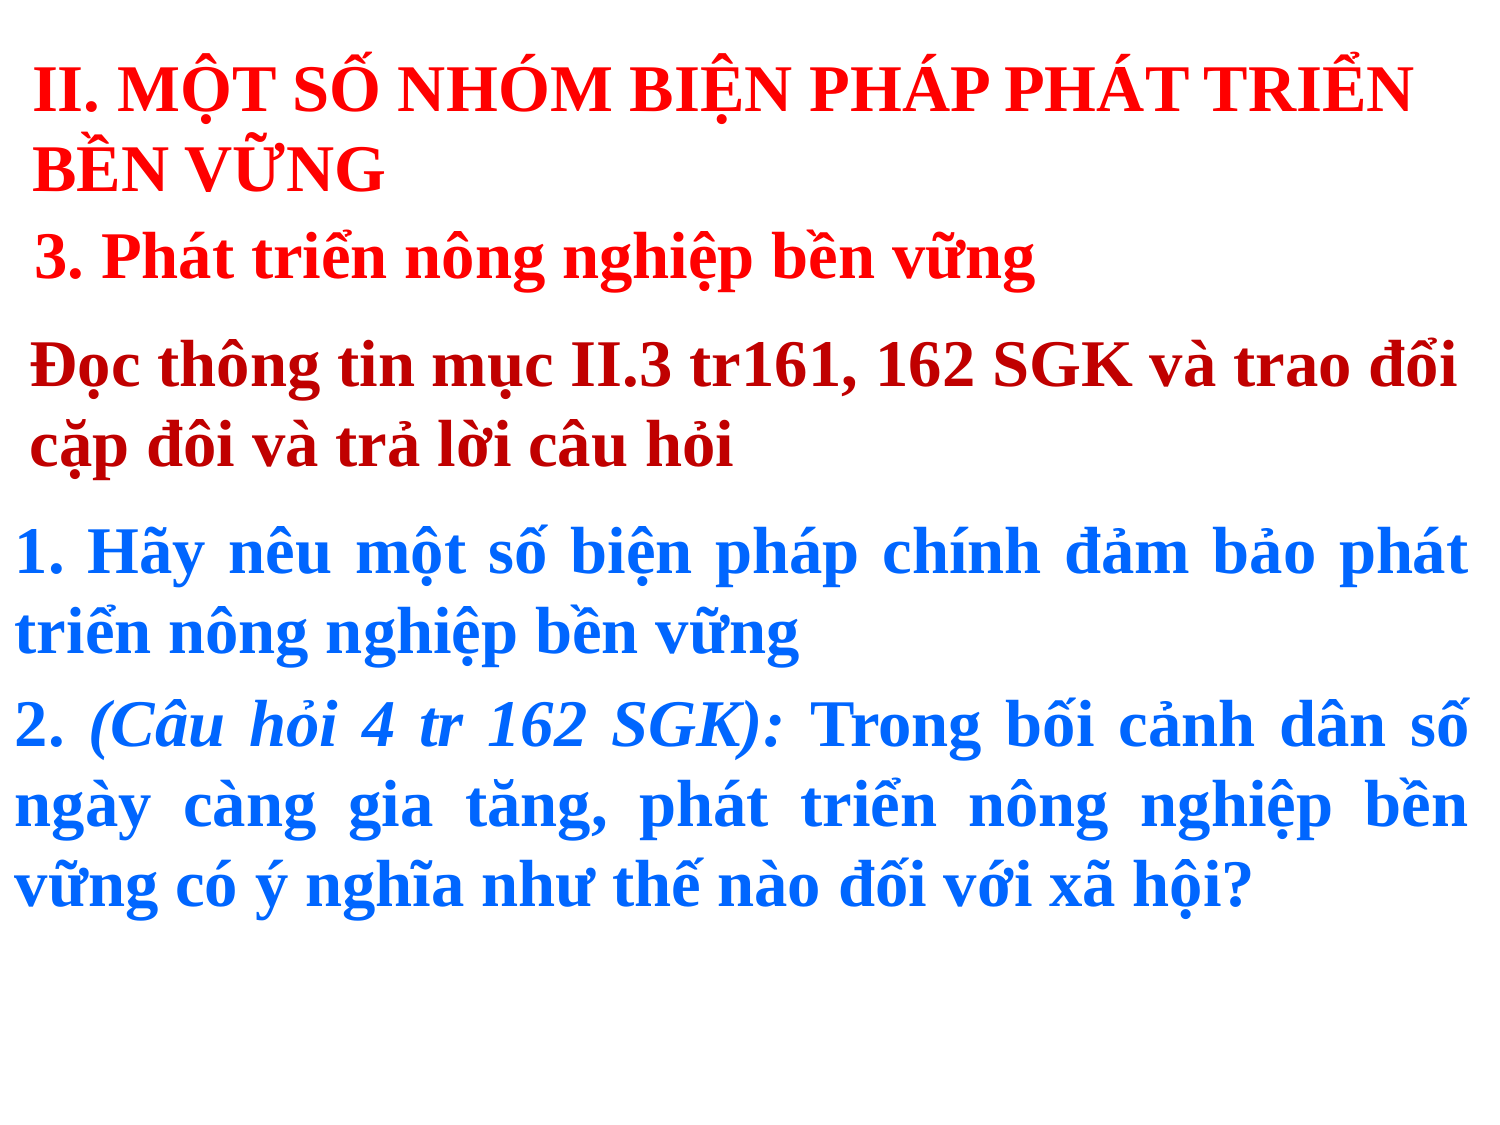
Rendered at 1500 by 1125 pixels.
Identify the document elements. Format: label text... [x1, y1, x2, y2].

text_box II. MỘT SỐ NHÓM BIỆN PHÁP PHÁT TRIỂN BỀN VỮNG [17, 37, 1486, 204]
text_box Đọc thông tin mục II.3 tr161, 162 SGK và trao đổi cặp đôi và trả lời câu hỏi [14, 312, 1486, 488]
text_box 3. Phát triển nông nghiệp bền vững [2, 204, 1486, 299]
text_box 1. Hãy nêu một số biện pháp chính đảm bảo phát triển nông nghiệp bền vững 2. (Câu hỏi 4 tr 162 SGK): Trong bối cảnh dân số ngày càng gia tăng, phát triển nông nghiệp bền vững có ý nghĩa như thế nào đối với xã hội? [0, 499, 1486, 927]
